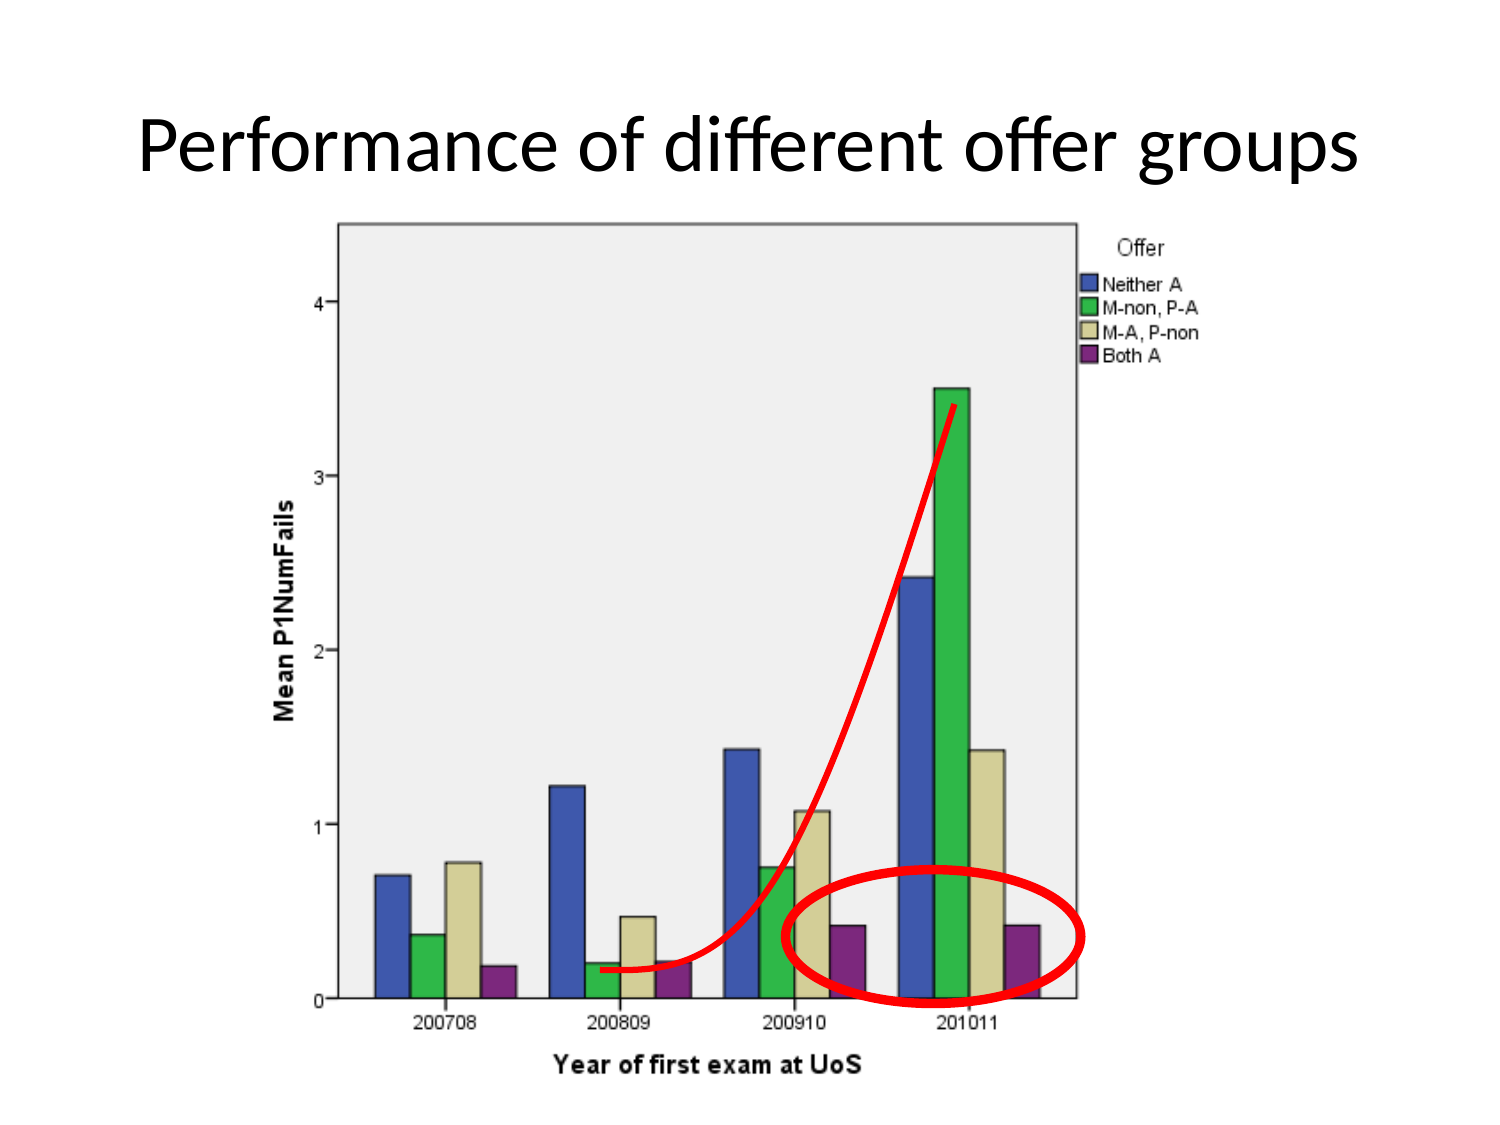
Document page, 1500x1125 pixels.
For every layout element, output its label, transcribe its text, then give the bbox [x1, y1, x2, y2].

title Performance of different offer groups [75, 45, 1425, 233]
picture [241, 211, 1358, 1107]
